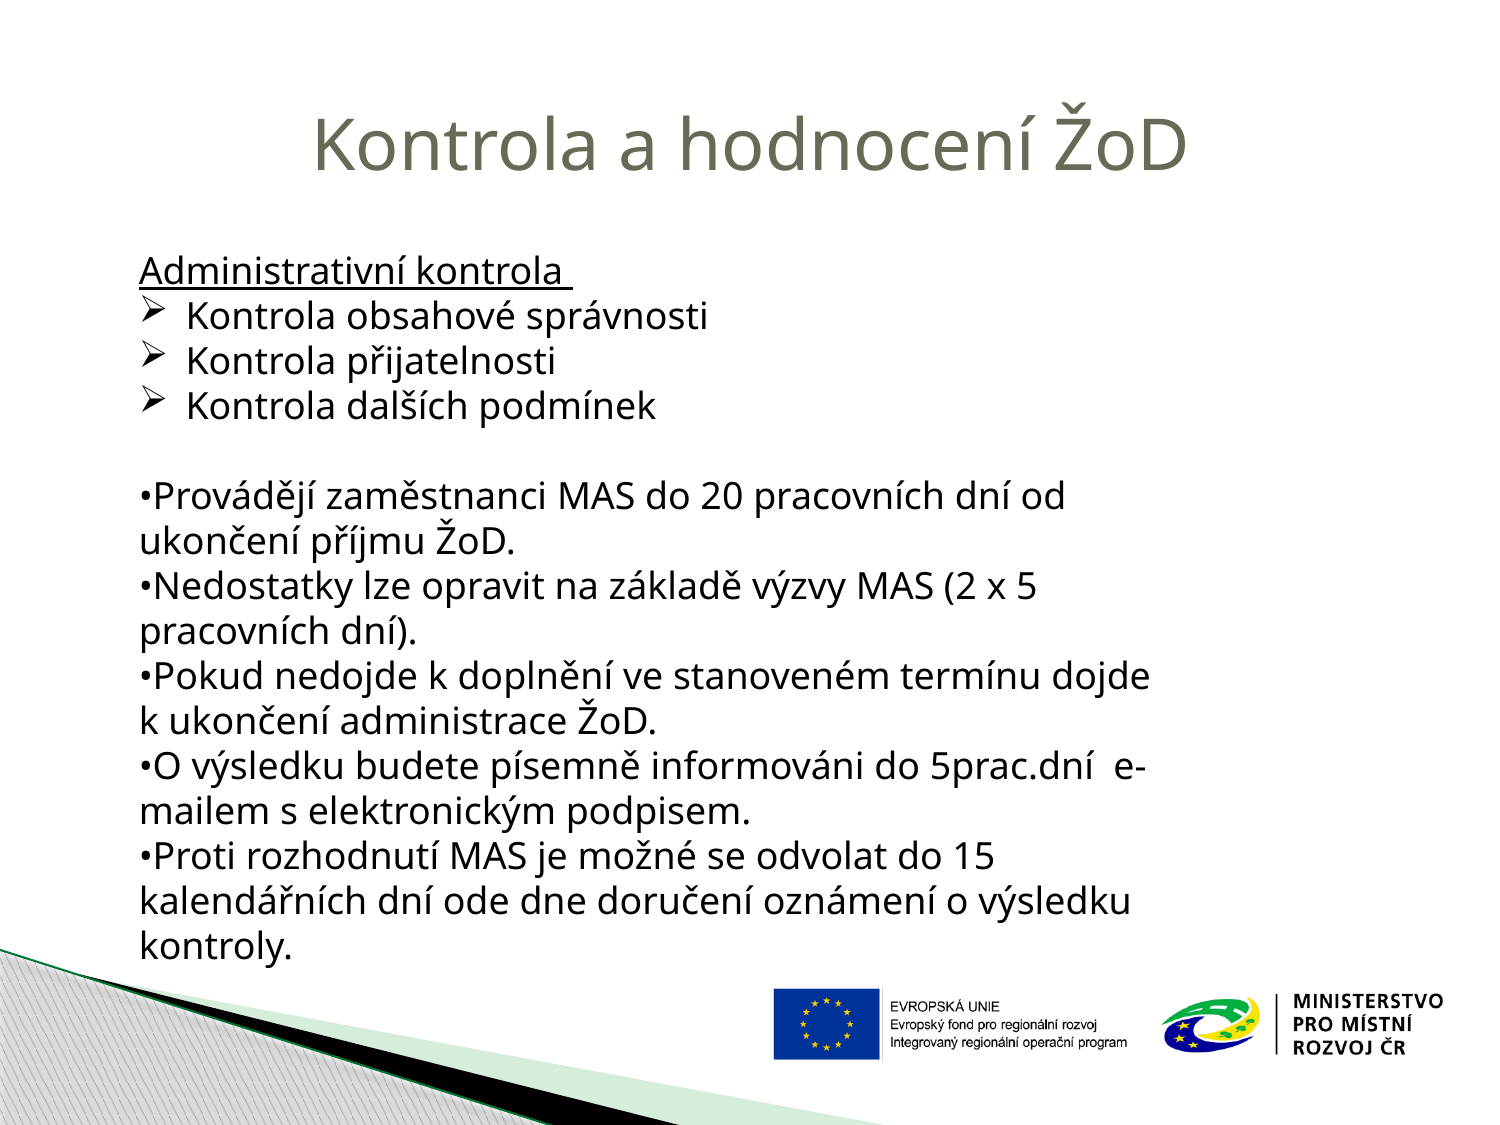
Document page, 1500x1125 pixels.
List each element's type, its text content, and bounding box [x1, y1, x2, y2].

picture [749, 963, 1467, 1083]
text_box Administrativní kontrola Kontrola obsahové správnosti Kontrola přijatelnosti Kontrola dalších podmínek •Provádějí zaměstnanci MAS do 20 pracovních dní od ukončení příjmu ŽoD. •Nedostatky lze opravit na základě výzvy MAS (2 x 5 pracovních dní). •Pokud nedojde k doplnění ve stanoveném termínu dojde k ukončení administrace ŽoD. •O výsledku budete písemně informováni do 5prac.dní e-mailem s elektronickým podpisem. •Proti rozhodnutí MAS je možné se odvolat do 15 kalendářních dní ode dne doručení oznámení o výsledku kontroly. [123, 194, 1173, 1064]
text_box Kontrola a hodnocení ŽoD [76, 5, 1427, 193]
